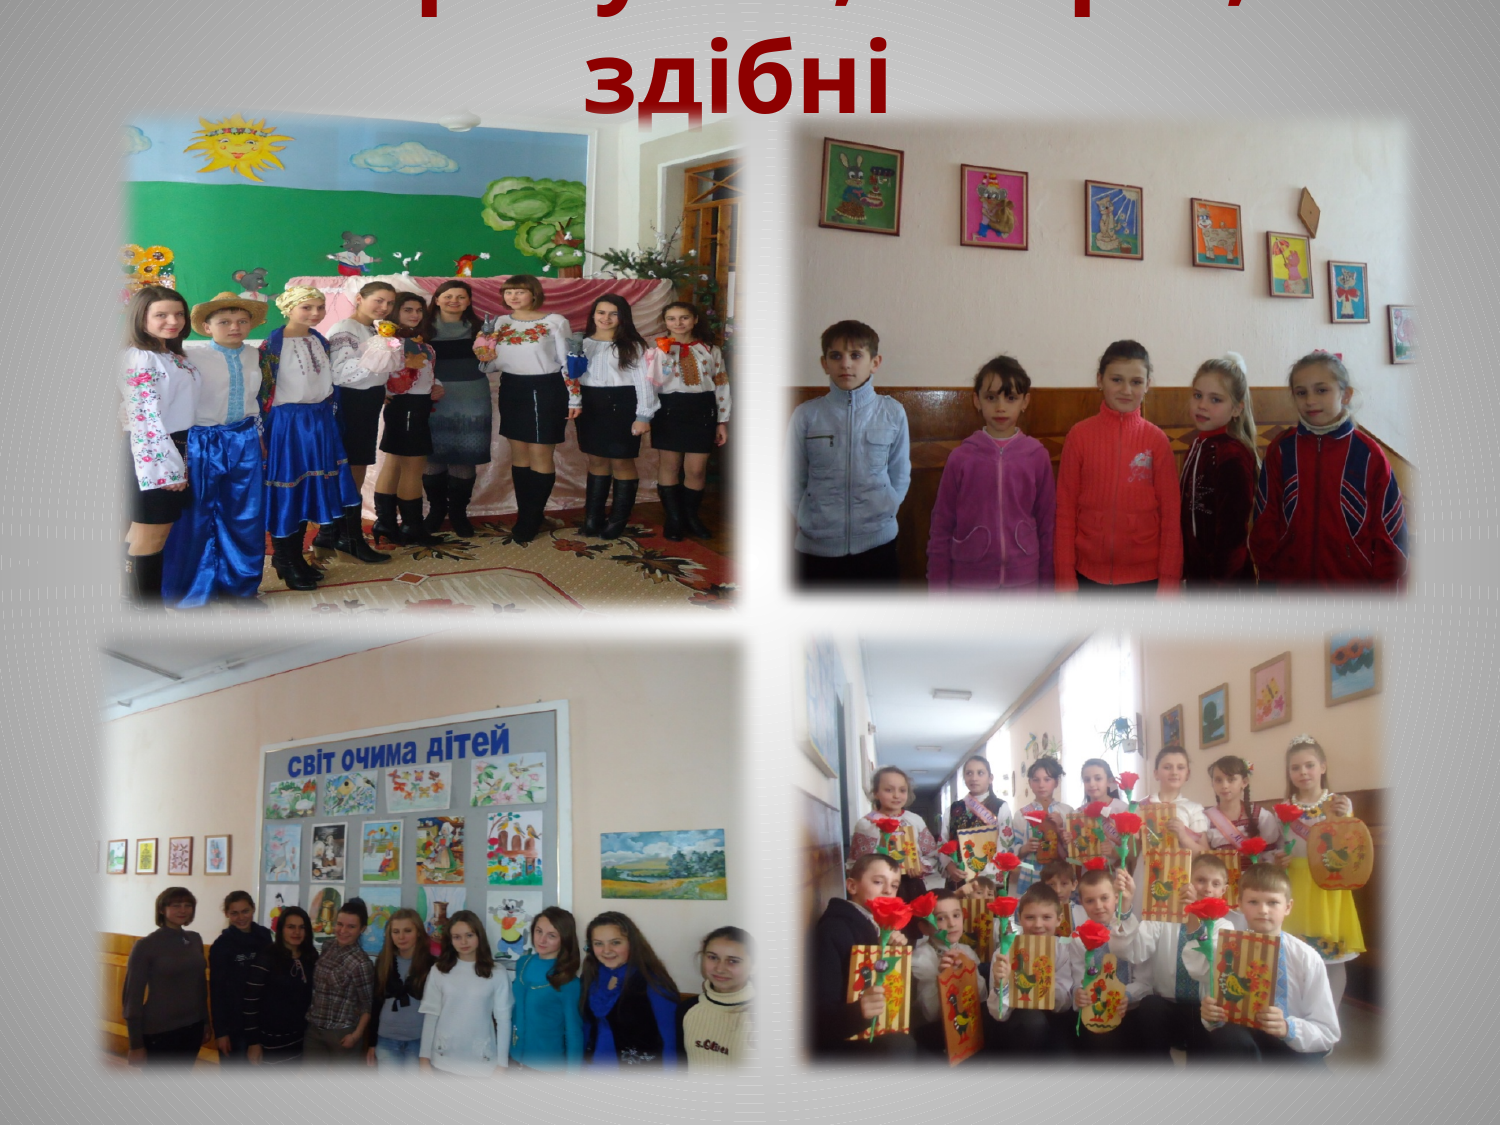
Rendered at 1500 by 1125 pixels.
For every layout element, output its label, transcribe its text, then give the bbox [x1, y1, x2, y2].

picture [88, 101, 763, 1083]
picture [785, 621, 1400, 1083]
list Ми розумні, творчі, здібні [41, 0, 1436, 258]
picture [773, 101, 1424, 610]
